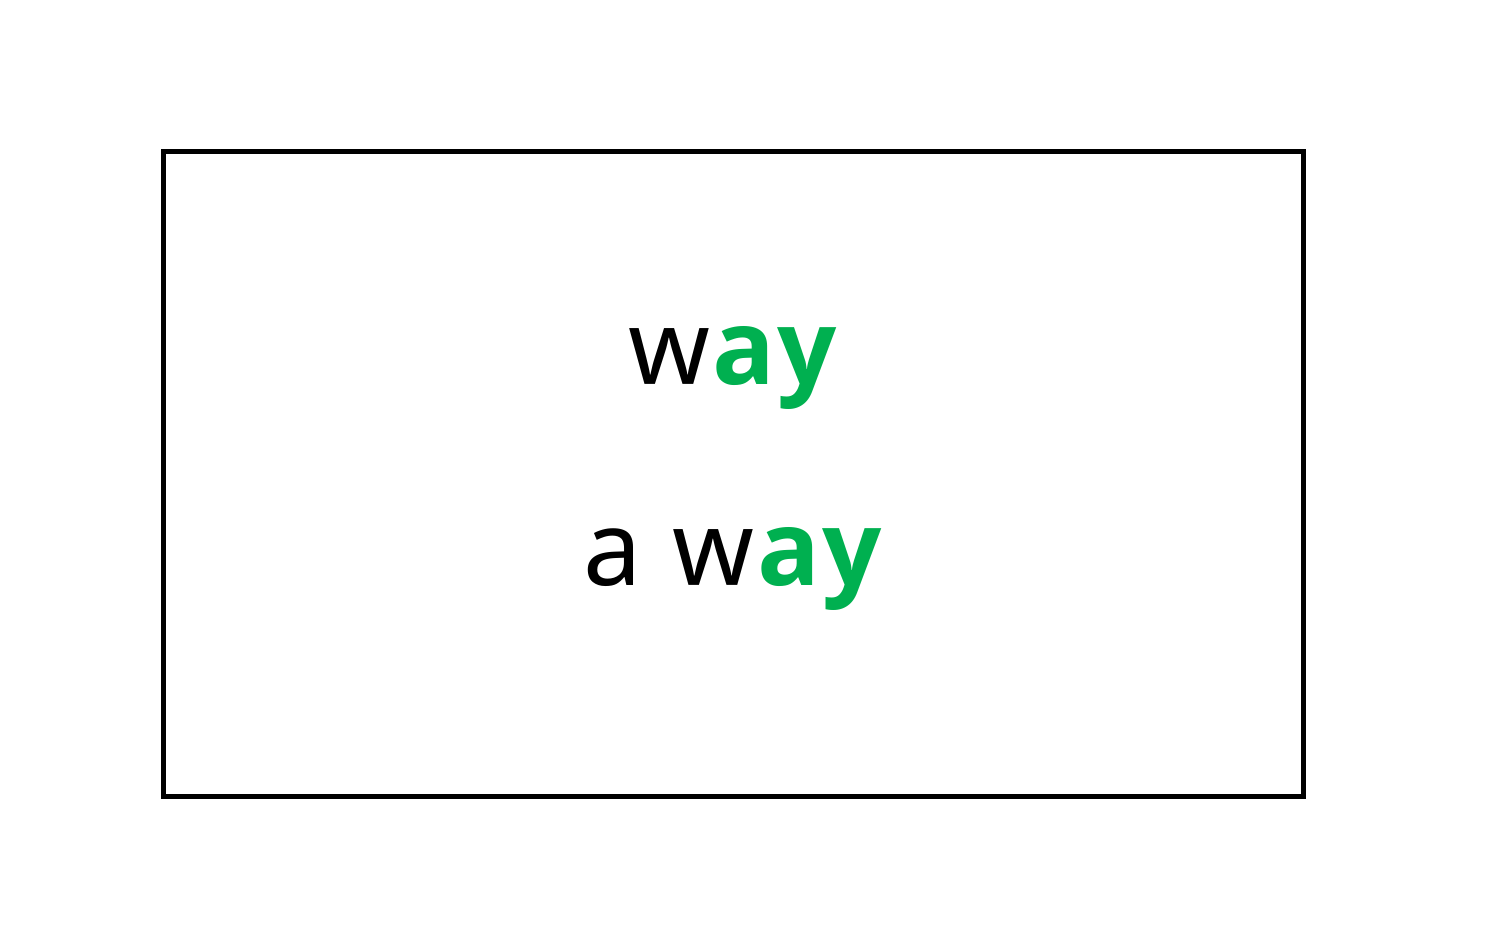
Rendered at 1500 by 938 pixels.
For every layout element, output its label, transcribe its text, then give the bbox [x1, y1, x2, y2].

text_box a way [568, 473, 897, 614]
text_box way [613, 273, 852, 413]
text_box [163, 150, 1304, 797]
